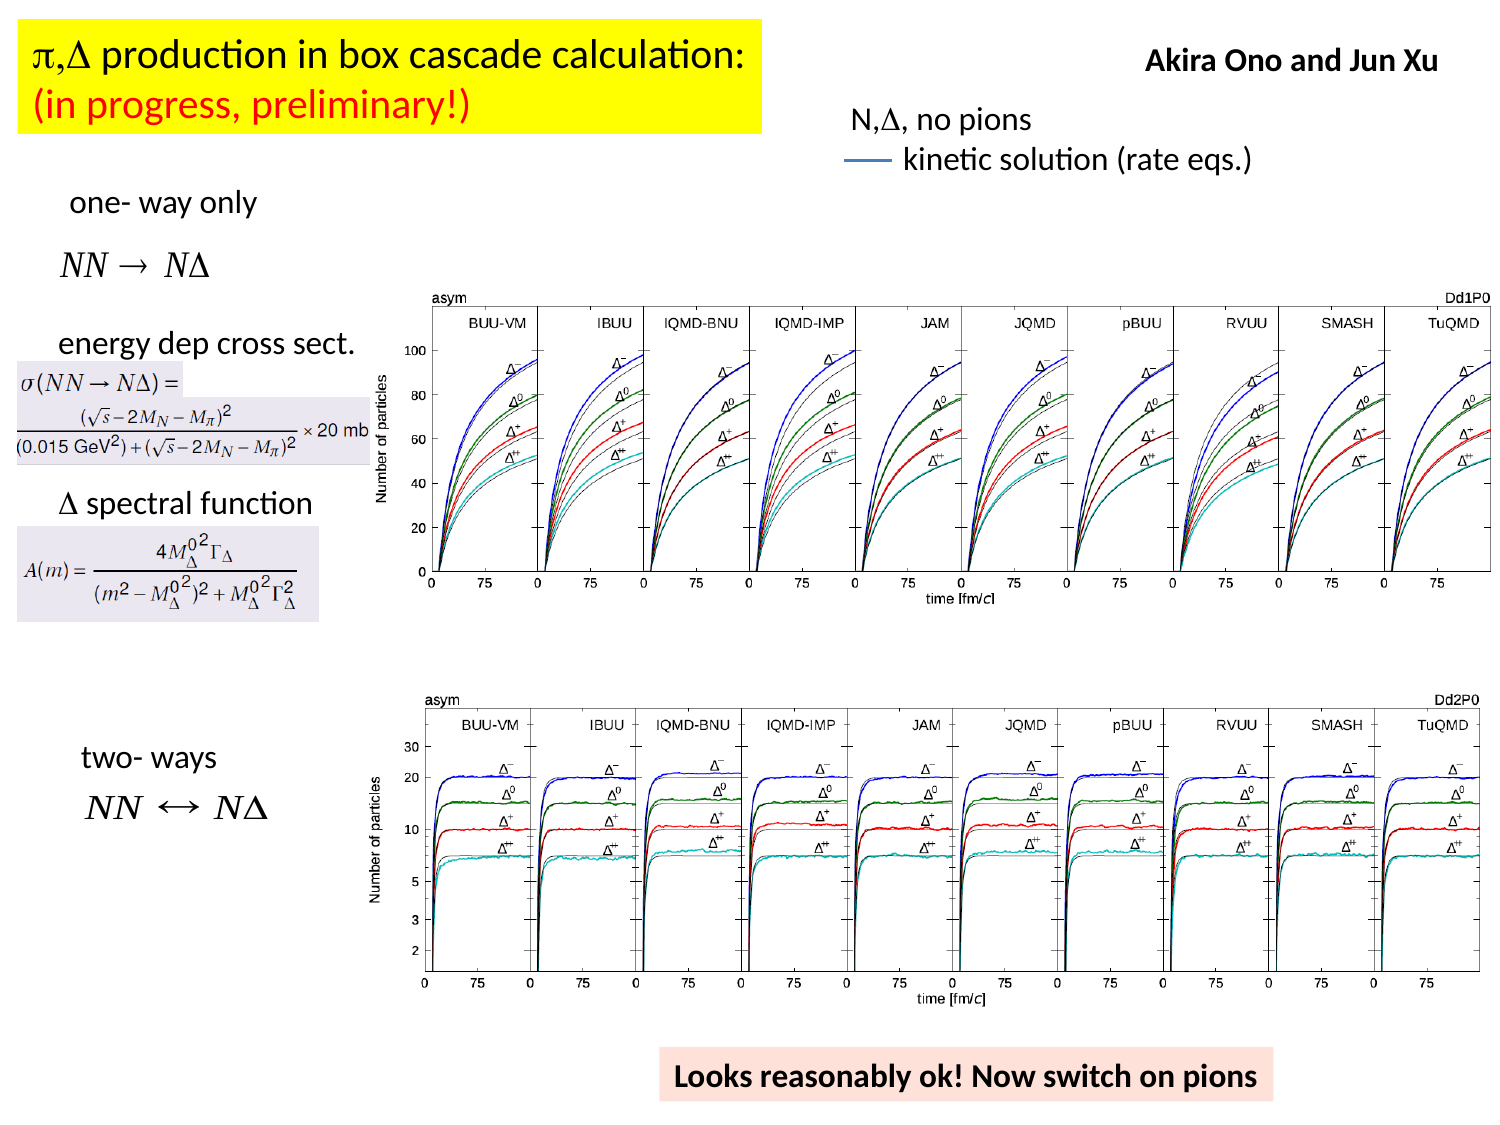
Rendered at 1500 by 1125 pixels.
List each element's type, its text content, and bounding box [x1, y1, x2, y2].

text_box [64, 727, 278, 829]
picture [359, 692, 1483, 1011]
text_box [17, 172, 374, 622]
text_box p,D production in box cascade calculation: (in progress, preliminary!) [17, 19, 762, 134]
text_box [832, 89, 1272, 187]
text_box Looks reasonably ok! Now switch on pions [659, 1046, 1274, 1102]
text_box Akira Ono and Jun Xu [1130, 30, 1455, 86]
picture [374, 290, 1500, 604]
